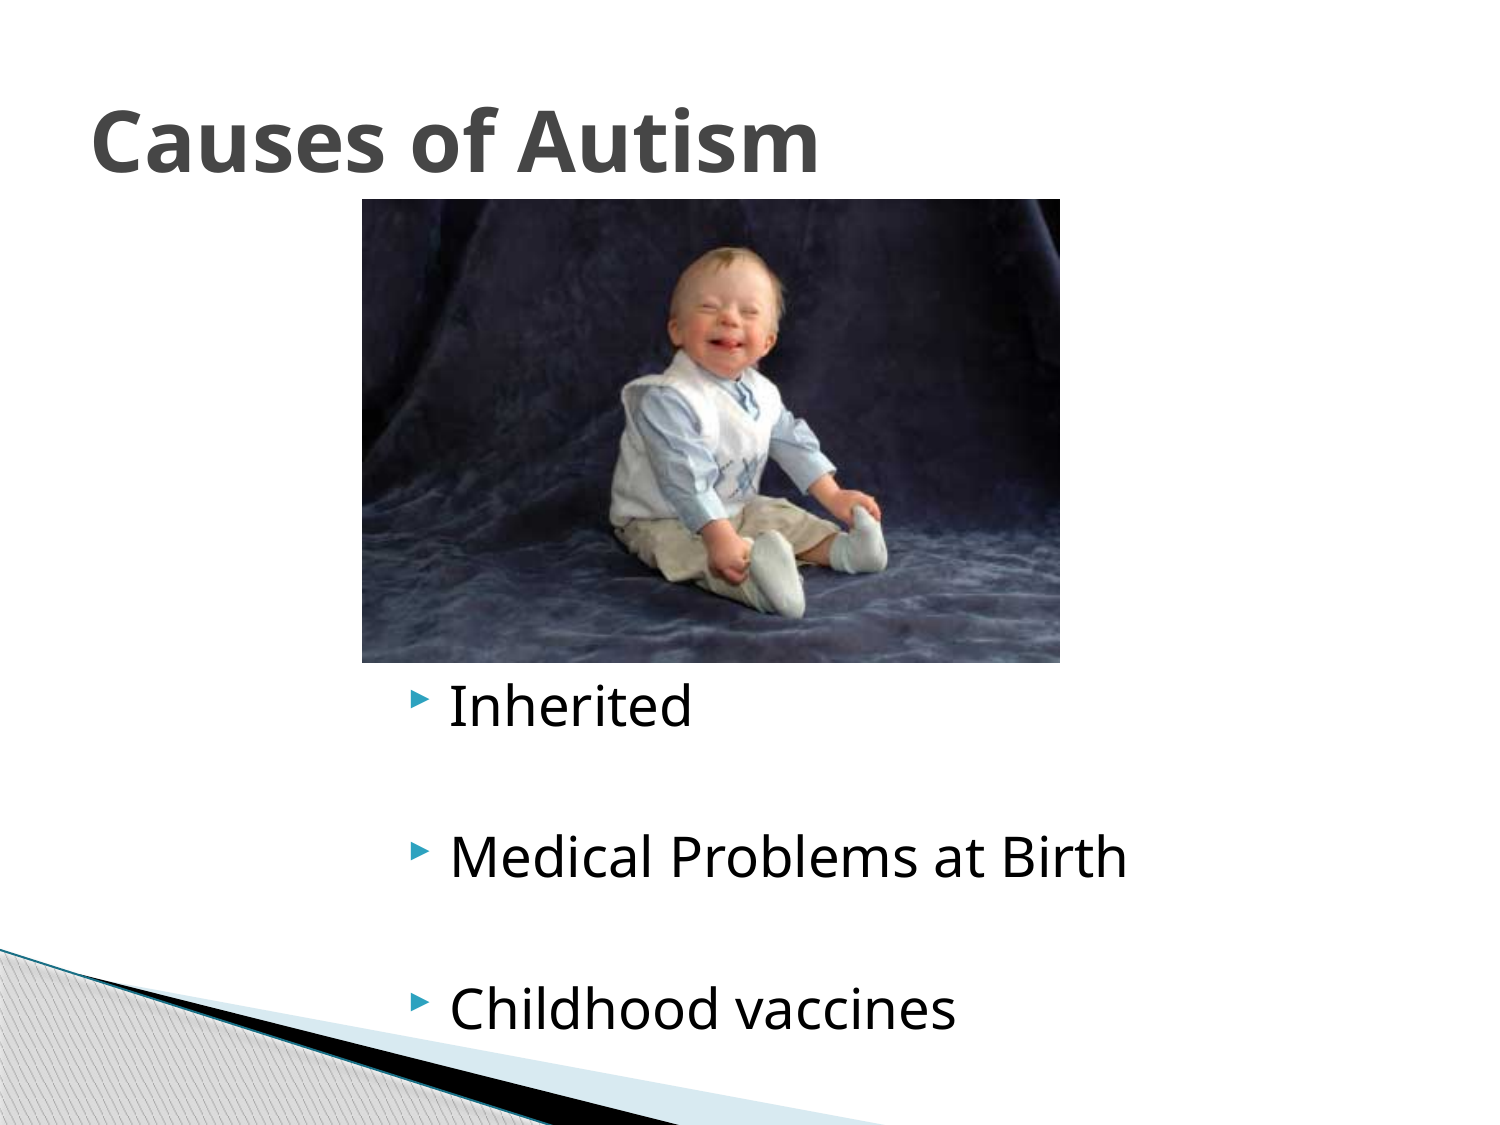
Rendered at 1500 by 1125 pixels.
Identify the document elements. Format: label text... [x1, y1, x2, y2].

list Inherited Medical Problems at Birth Childhood vaccines [375, 662, 1288, 1095]
title Causes of Autism [75, 45, 1425, 233]
picture [362, 199, 1060, 663]
